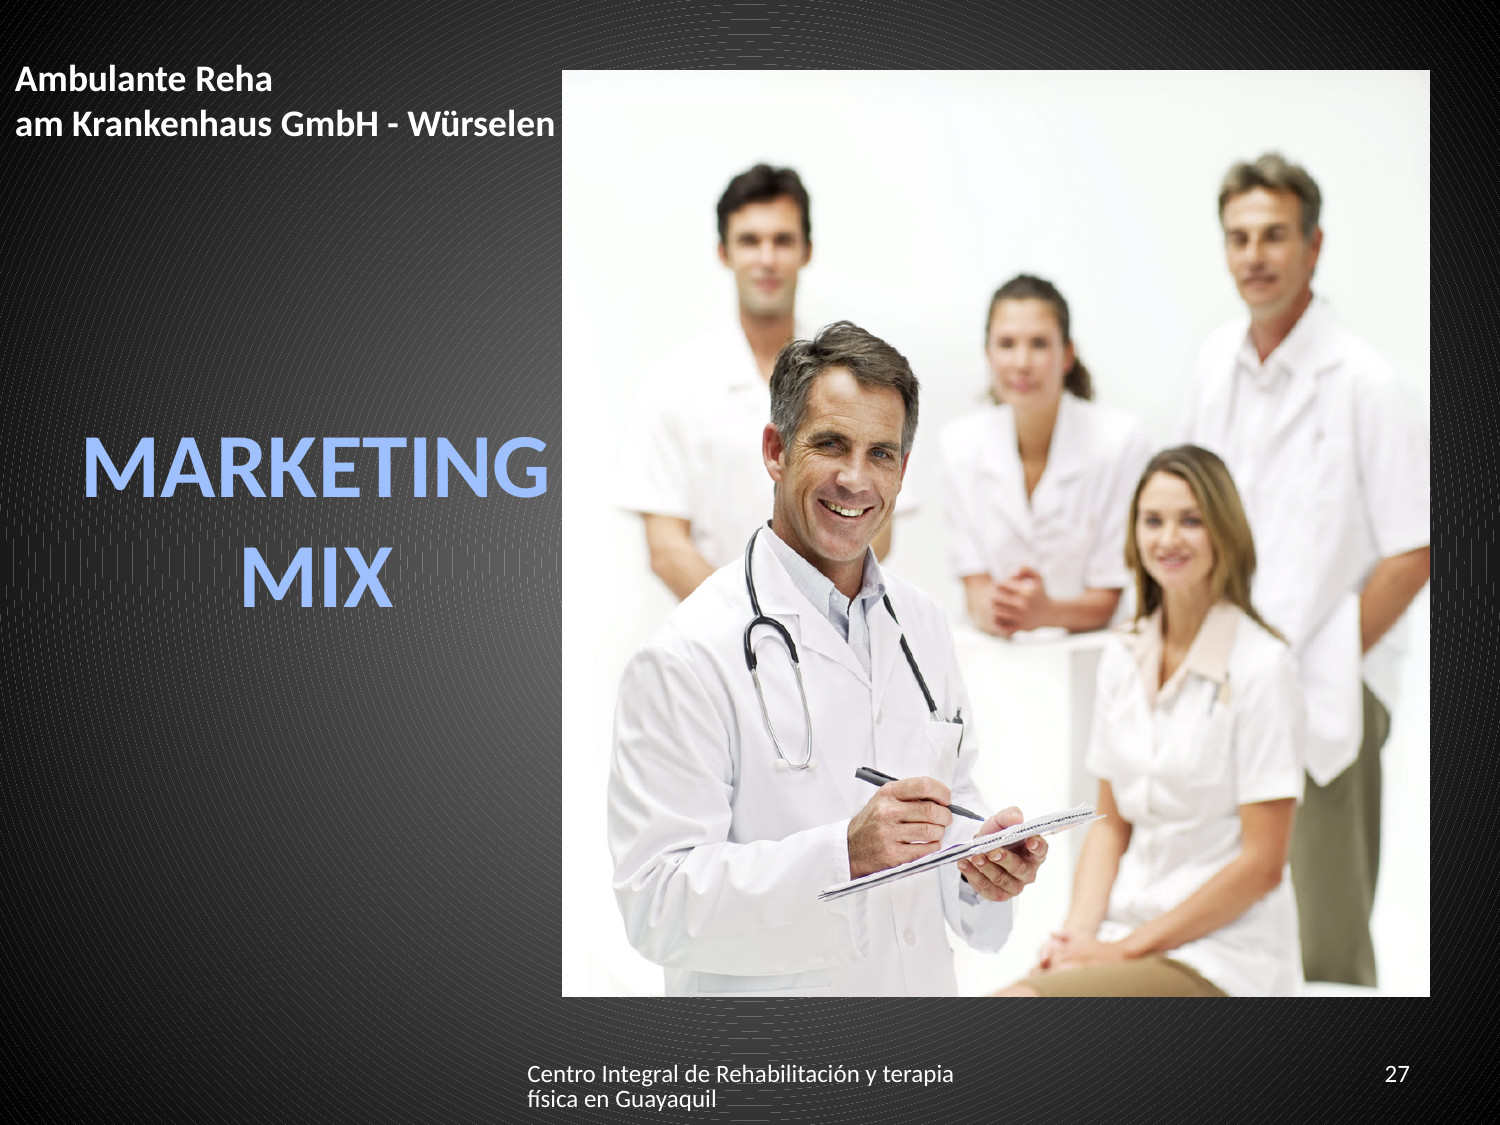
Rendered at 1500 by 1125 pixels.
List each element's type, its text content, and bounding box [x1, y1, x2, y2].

text_box Ambulante Reha am Krankenhaus GmbH - Würselen [0, 46, 750, 152]
picture [562, 70, 1430, 997]
footer Centro Integral de Rehabilitación y terapia física en Guayaquil [512, 1042, 988, 1103]
text_box MARKETING MIX [46, 398, 555, 634]
slide_number 27 [1074, 1042, 1425, 1103]
